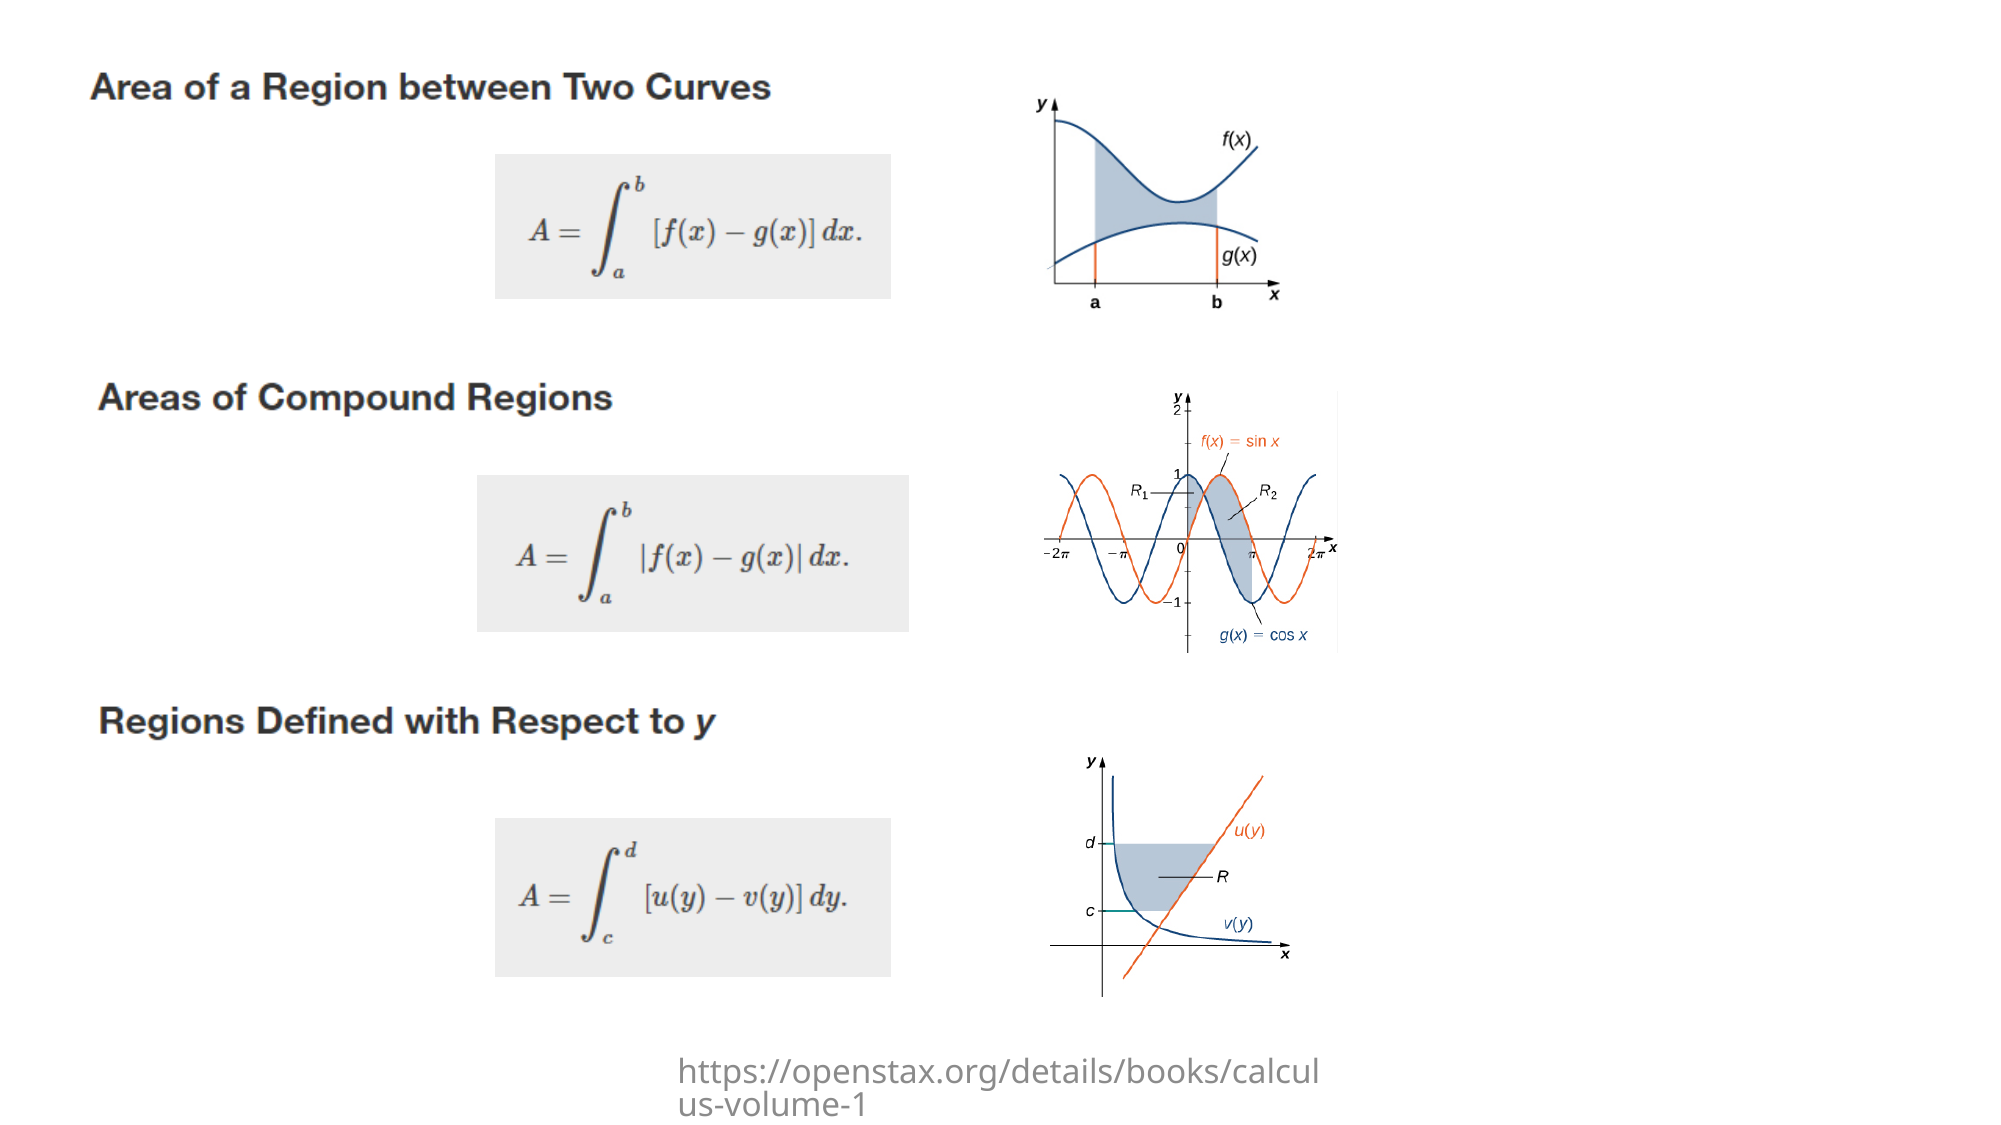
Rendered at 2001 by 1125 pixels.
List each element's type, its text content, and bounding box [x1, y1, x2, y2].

picture [477, 475, 909, 632]
picture [71, 680, 746, 753]
footer https://openstax.org/details/books/calculus-volume-1 [662, 1042, 1338, 1103]
picture [71, 356, 644, 428]
picture [1044, 391, 1338, 654]
picture [494, 818, 891, 977]
picture [71, 54, 805, 122]
picture [494, 154, 891, 299]
picture [1050, 744, 1308, 1002]
picture [1009, 74, 1349, 319]
